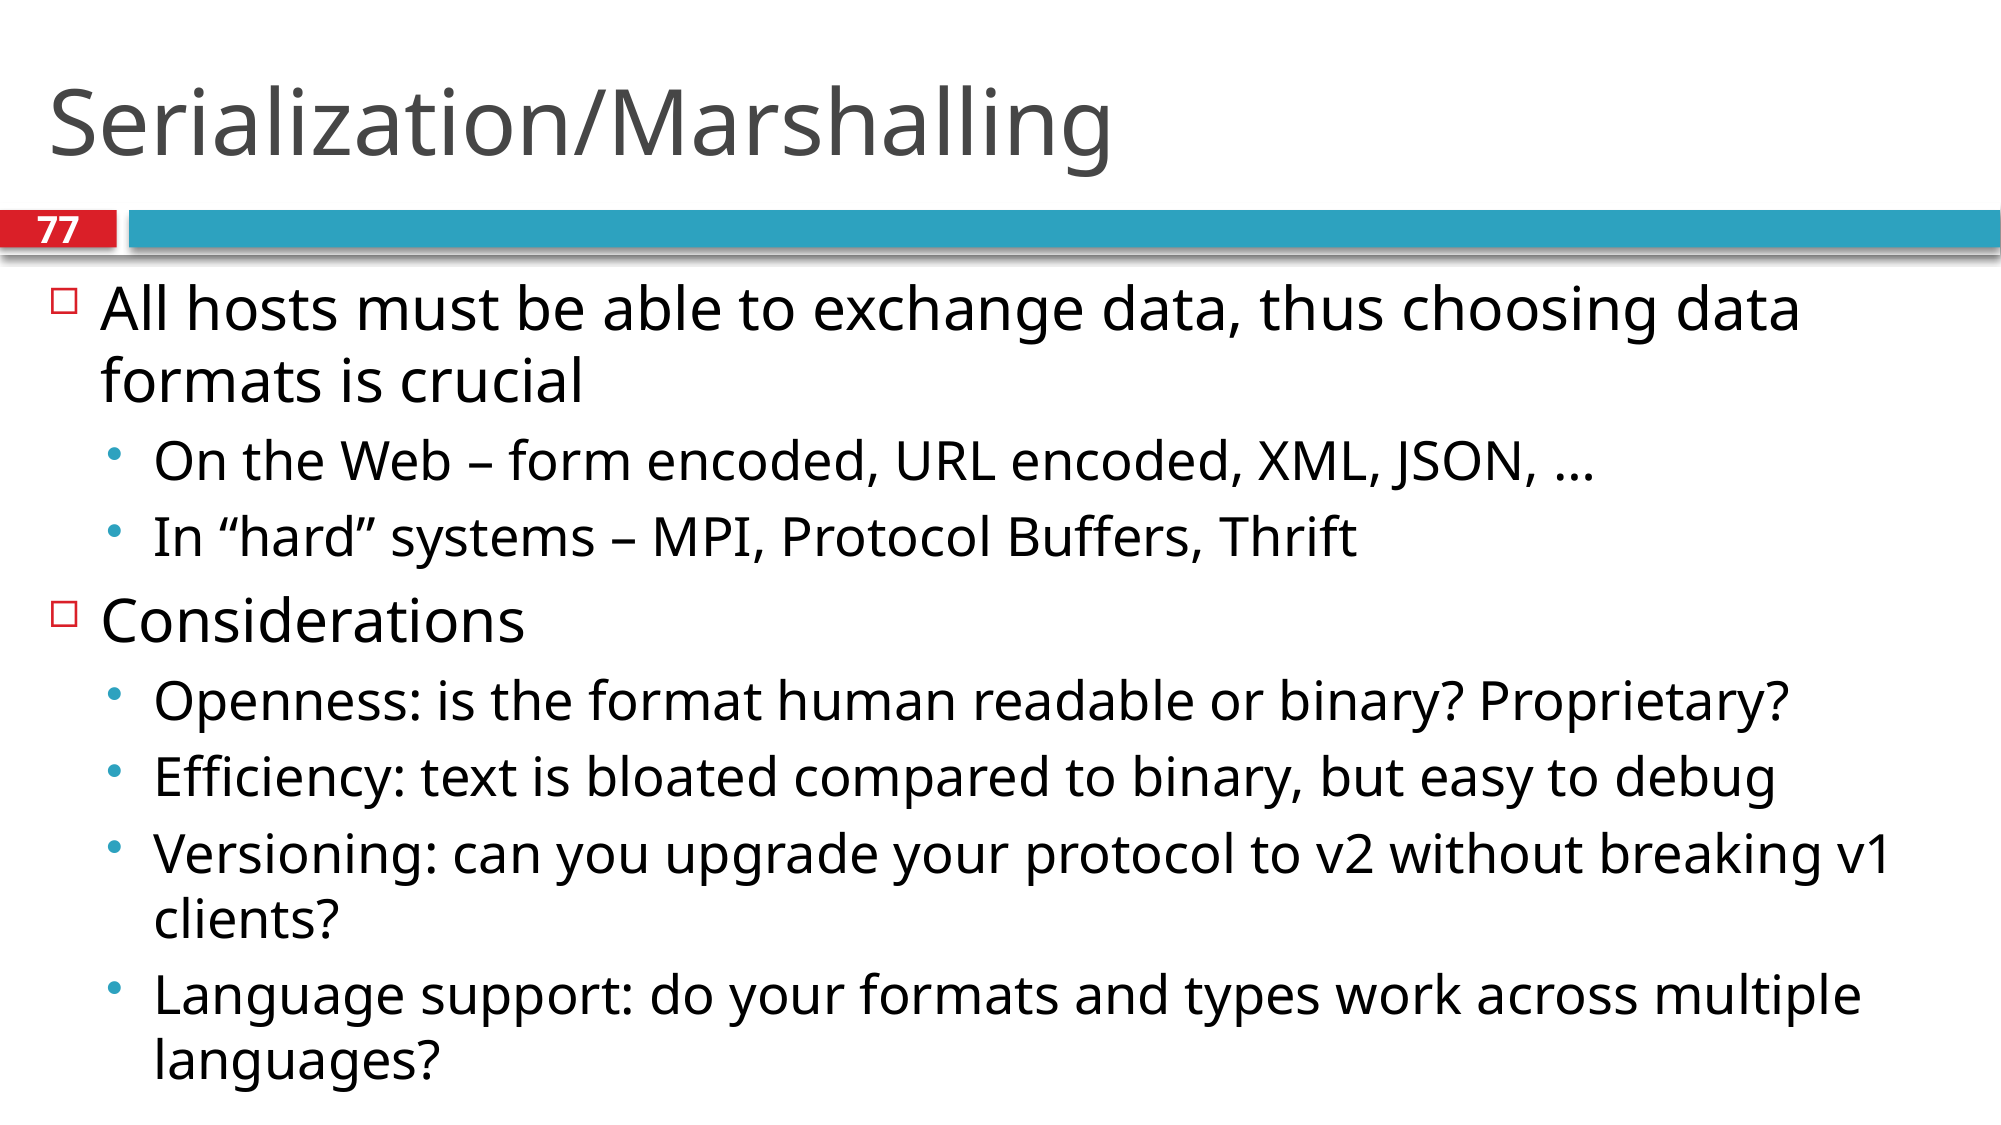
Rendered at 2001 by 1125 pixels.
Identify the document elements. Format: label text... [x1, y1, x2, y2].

title Serialization/Marshalling [33, 37, 1967, 200]
slide_number 77 [0, 206, 117, 257]
list All hosts must be able to exchange data, thus choosing data formats is crucial On the Web – form encoded, URL encoded, XML, JSON, … In “hard” systems – MPI, Protocol Buffers, Thrift Considerations Openness: is the format human readable or binary? Proprietary? Efficiency: text is bloated compared to binary, but easy to debug Versioning: can you upgrade your protocol to v2 without breaking v1 clients? Language support: do your formats and types work across multiple languages? [33, 262, 1967, 1100]
